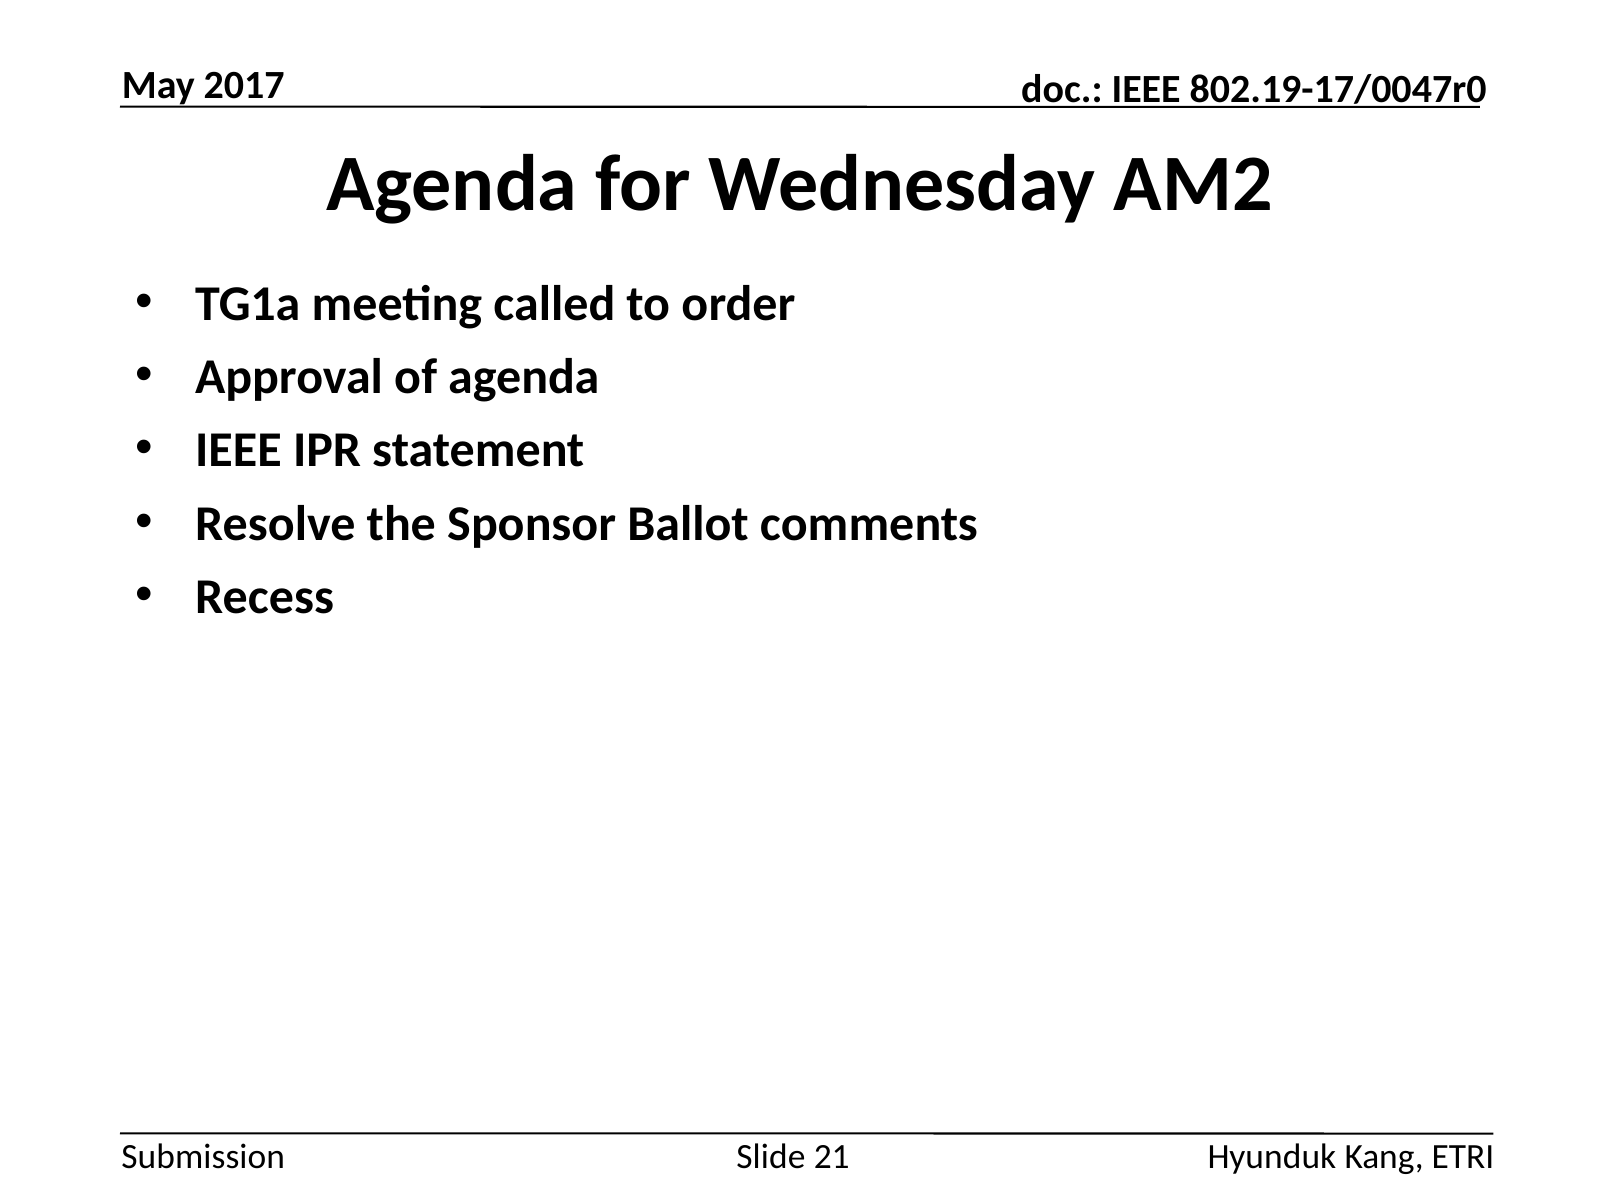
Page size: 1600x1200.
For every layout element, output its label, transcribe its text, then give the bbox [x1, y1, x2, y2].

list TG1a meeting called to order Approval of agenda IEEE IPR statement Resolve the Sponsor Ballot comments Recess [119, 262, 1480, 1126]
footer Hyunduk Kang, ETRI [937, 1132, 1495, 1174]
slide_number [121, 58, 451, 107]
title Agenda for Wednesday AM2 [119, 119, 1480, 238]
slide_number Slide 21 [733, 1132, 854, 1197]
